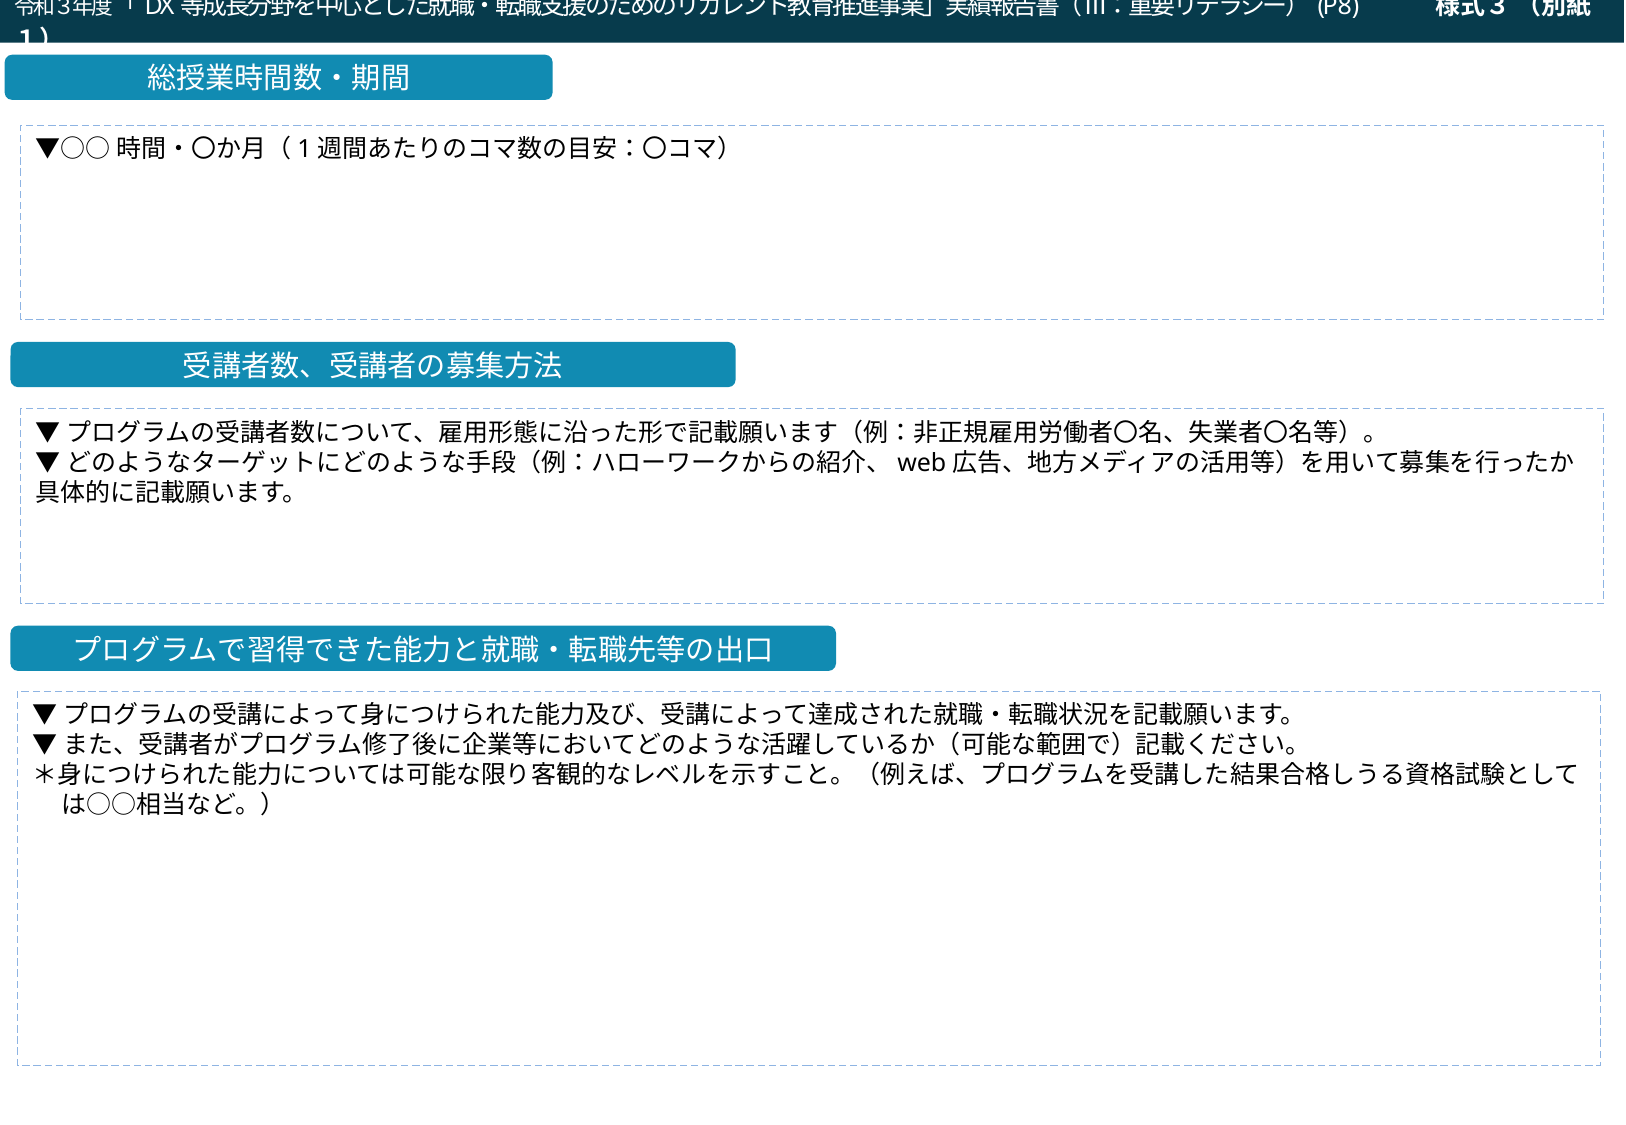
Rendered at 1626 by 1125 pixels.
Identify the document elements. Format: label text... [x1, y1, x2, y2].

text_box 総授業時間数・期間 [2, 77, 555, 103]
text_box 令和２年度「就職・転職支援のための大学リカレント教育推進事業（就職・転職支援のためのリカレント教育プログラムの開発・実施）」企画提案書（a：求職支援）(P8) [0, 45, 1463, 77]
text_box 令和３年度「DX等成長分野を中心とした就職・転職支援のためのリカレント教育推進事業」実績報告書（ Ⅲ：重要リテラシー）(P8) 様式３ （別紙１） [0, 0, 1625, 45]
text_box ▼プログラムの受講者数について、雇用形態に沿った形で記載願います（例：非正規雇用労働者〇名、失業者〇名等）。 ▼どのようなターゲットにどのような手段（例：ハローワークからの紹介、web広告、地方メディアの活用等）を用いて募集を行ったか具体的に記載願います。 [20, 408, 1604, 604]
text_box 受講者数、受講者の募集方法 [8, 339, 738, 390]
text_box ▼プログラムの受講によって身につけられた能力及び、受講によって達成された就職・転職状況を記載願います。 ▼また、受講者がプログラム修了後に企業等においてどのような活躍しているか（可能な範囲で）記載ください。 ＊身につけられた能力については可能な限り客観的なレベルを示すこと。（例えば、プログラムを受講した結果合格しうる資格試験としては○○相当など。） [17, 691, 1601, 1066]
text_box プログラムで習得できた能力と就職・転職先等の出口 [8, 623, 839, 674]
text_box ▼○○時間・〇か月（1週間あたりのコマ数の目安：〇コマ） [20, 125, 1604, 320]
